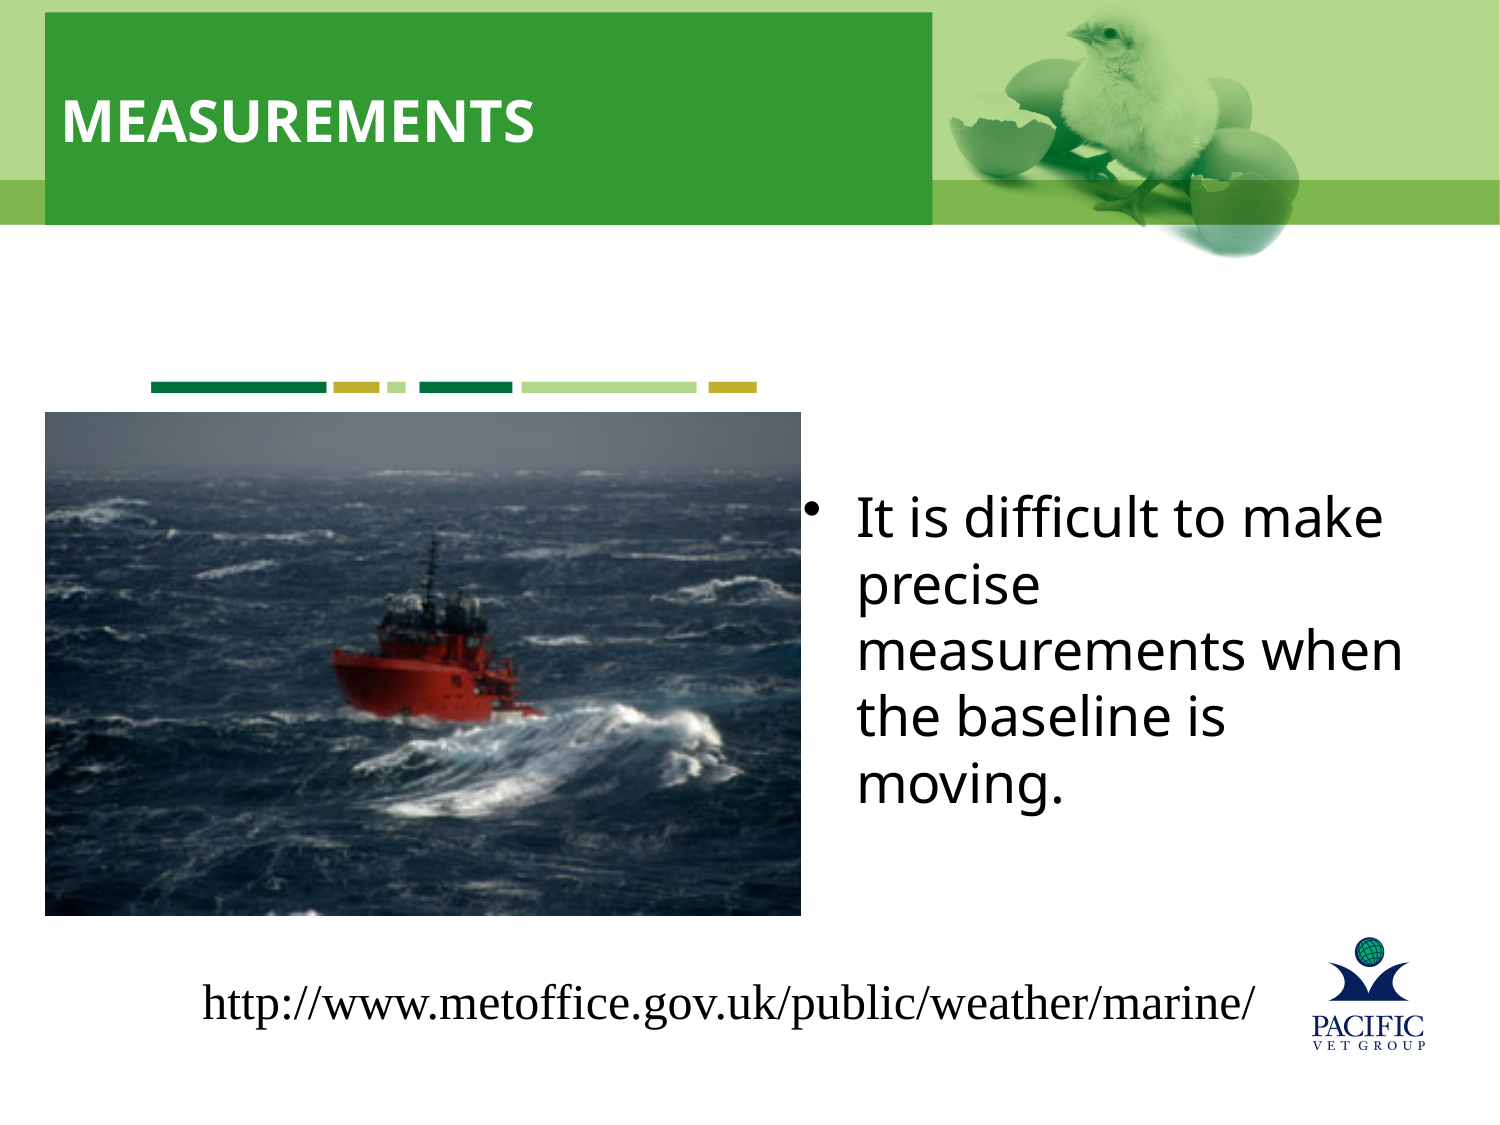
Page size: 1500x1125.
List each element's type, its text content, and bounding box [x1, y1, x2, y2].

picture [0, 0, 1500, 1125]
text_box http://www.metoffice.gov.uk/public/weather/marine/ [187, 962, 1288, 1038]
list It is difficult to make precise measurements when the baseline is moving. [805, 474, 1450, 825]
text_box Measurements [45, 12, 933, 225]
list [44, 412, 801, 916]
